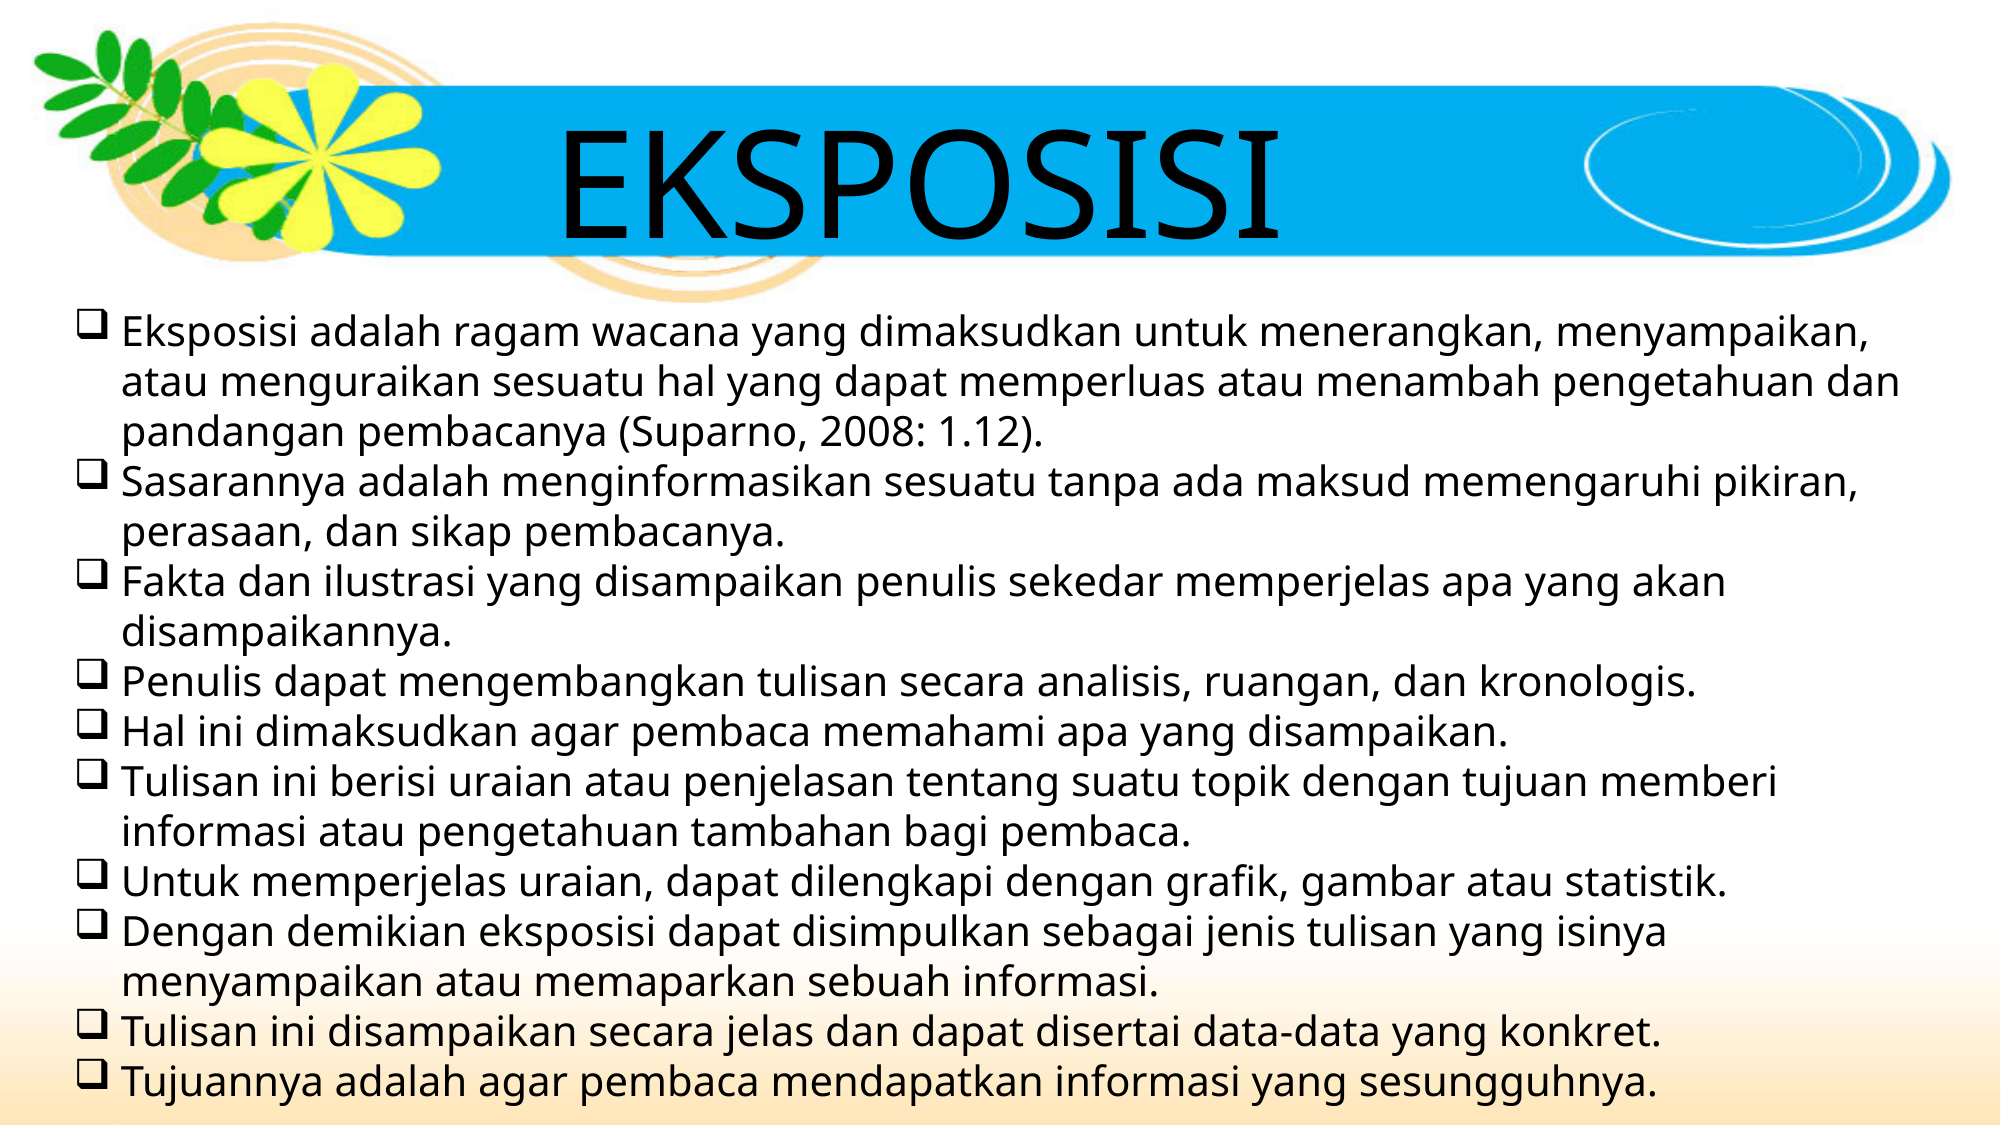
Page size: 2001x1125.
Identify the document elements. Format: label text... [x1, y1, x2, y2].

picture [0, 0, 2001, 1125]
text_box Eksposisi adalah ragam wacana yang dimaksudkan untuk menerangkan, menyampaikan, atau menguraikan sesuatu hal yang dapat memperluas atau menambah pengetahuan dan pandangan pembacanya (Suparno, 2008: 1.12). Sasarannya adalah menginformasikan sesuatu tanpa ada maksud memengaruhi pikiran, perasaan, dan sikap pembacanya. Fakta dan ilustrasi yang disampaikan penulis sekedar memperjelas apa yang akan disampaikannya. Penulis dapat mengembangkan tulisan secara analisis, ruangan, dan kronologis. Hal ini dimaksudkan agar pembaca memahami apa yang disampaikan. Tulisan ini berisi uraian atau penjelasan tentang suatu topik dengan tujuan memberi informasi atau pengetahuan tambahan bagi pembaca. Untuk memperjelas uraian, dapat dilengkapi dengan grafik, gambar atau statistik. Dengan demikian eksposisi dapat disimpulkan sebagai jenis tulisan yang isinya menyampaikan atau memaparkan sebuah informasi. Tulisan ini disampaikan secara jelas dan dapat disertai data-data yang konkret. Tujuannya adalah agar pembaca mendapatkan informasi yang sesungguhnya. [59, 296, 1957, 1125]
text_box EKSPOSISI [537, 80, 1528, 276]
